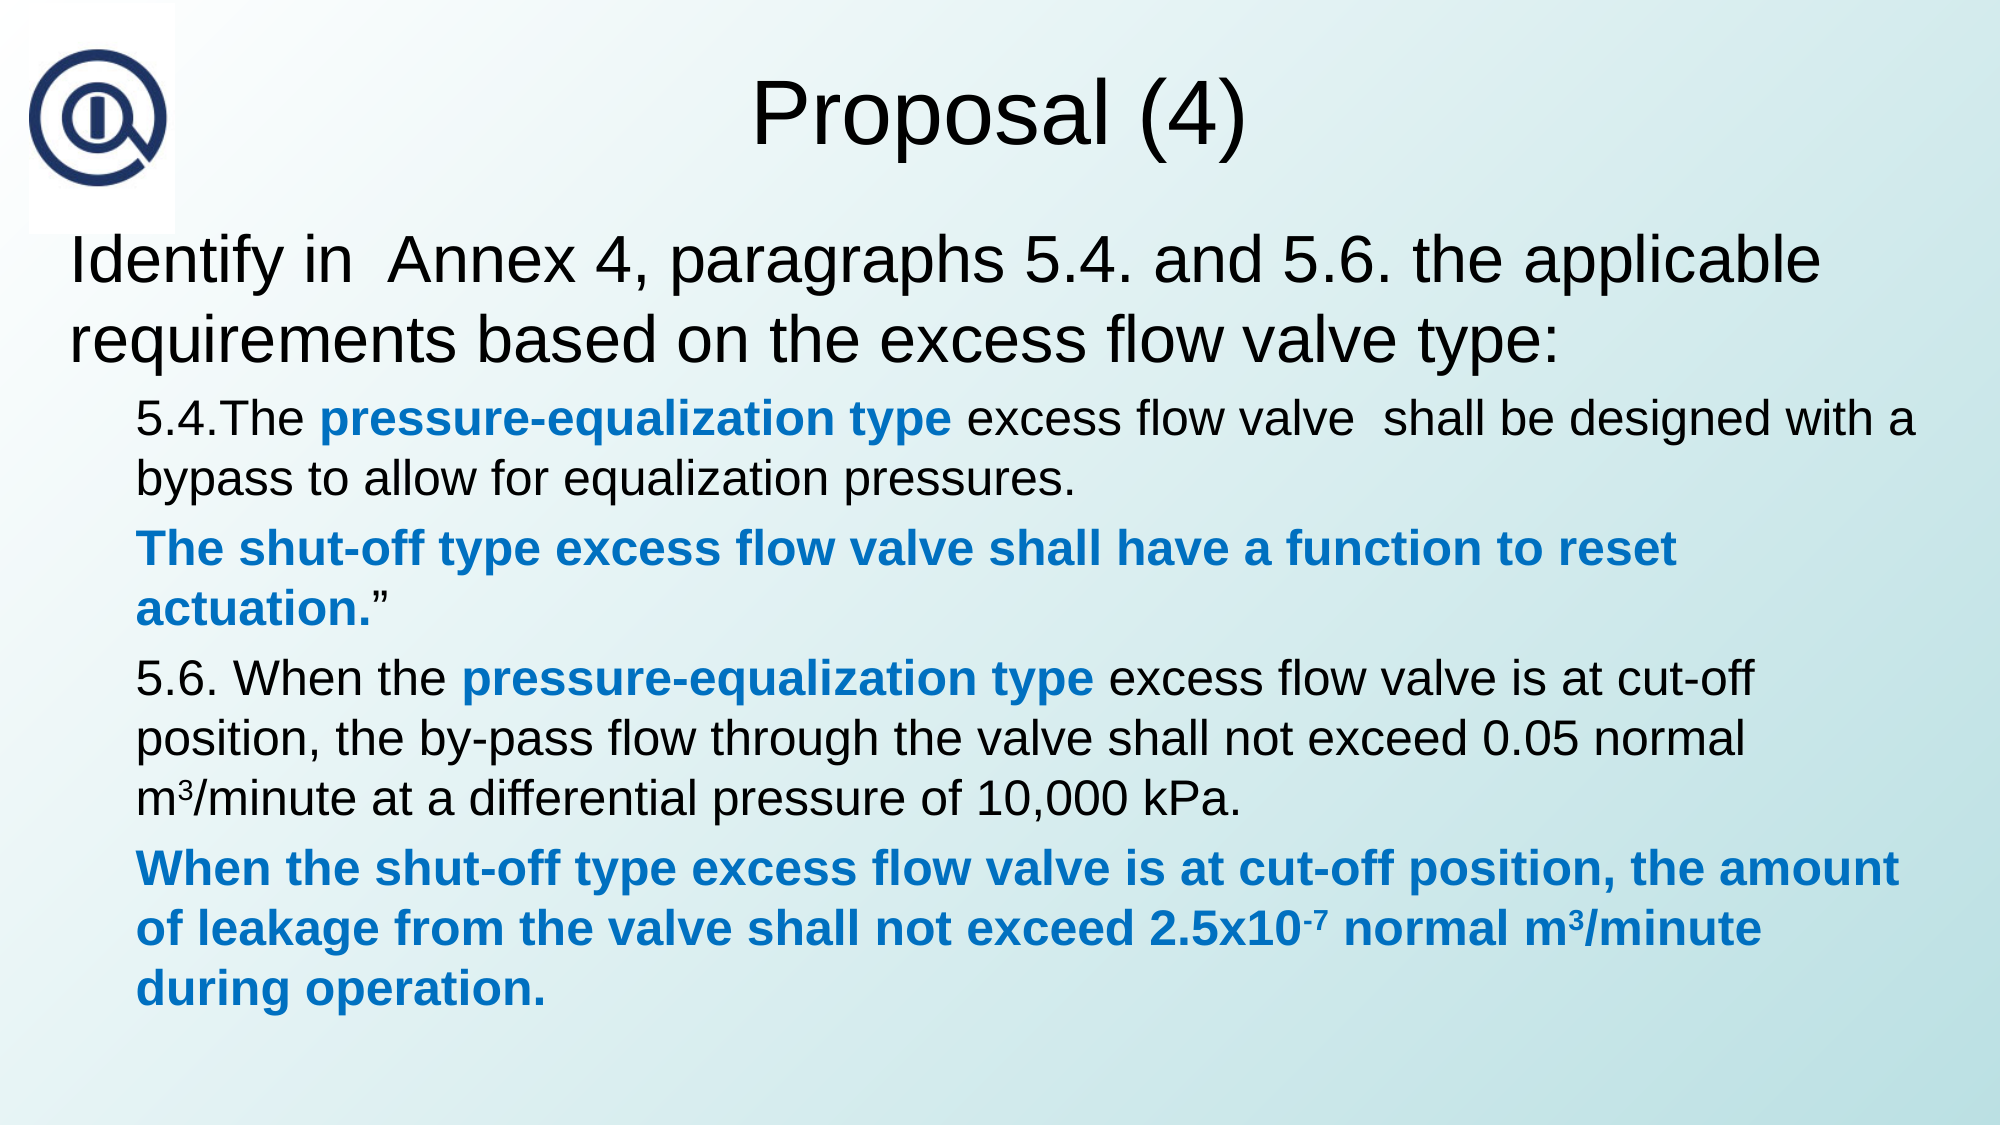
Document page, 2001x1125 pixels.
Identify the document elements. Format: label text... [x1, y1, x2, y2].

picture [29, 3, 175, 234]
list Identify in Annex 4, paragraphs 5.4. and 5.6. the applicable requirements based on the excess flow valve type: 5.4.The pressure-equalization type excess flow valve shall be designed with a bypass to allow for equalization pressures. The shut-off type excess flow valve shall have a function to reset actuation.” 5.6. When the pressure-equalization type excess flow valve is at cut-off position, the by-pass flow through the valve shall not exceed 0.05 normal m3/minute at a differential pressure of 10,000 kPa. When the shut-off type excess flow valve is at cut-off position, the amount of leakage from the valve shall not exceed 2.5x10-7 normal m3/minute during operation. [54, 207, 1934, 984]
title Proposal (4) [99, 45, 1900, 207]
